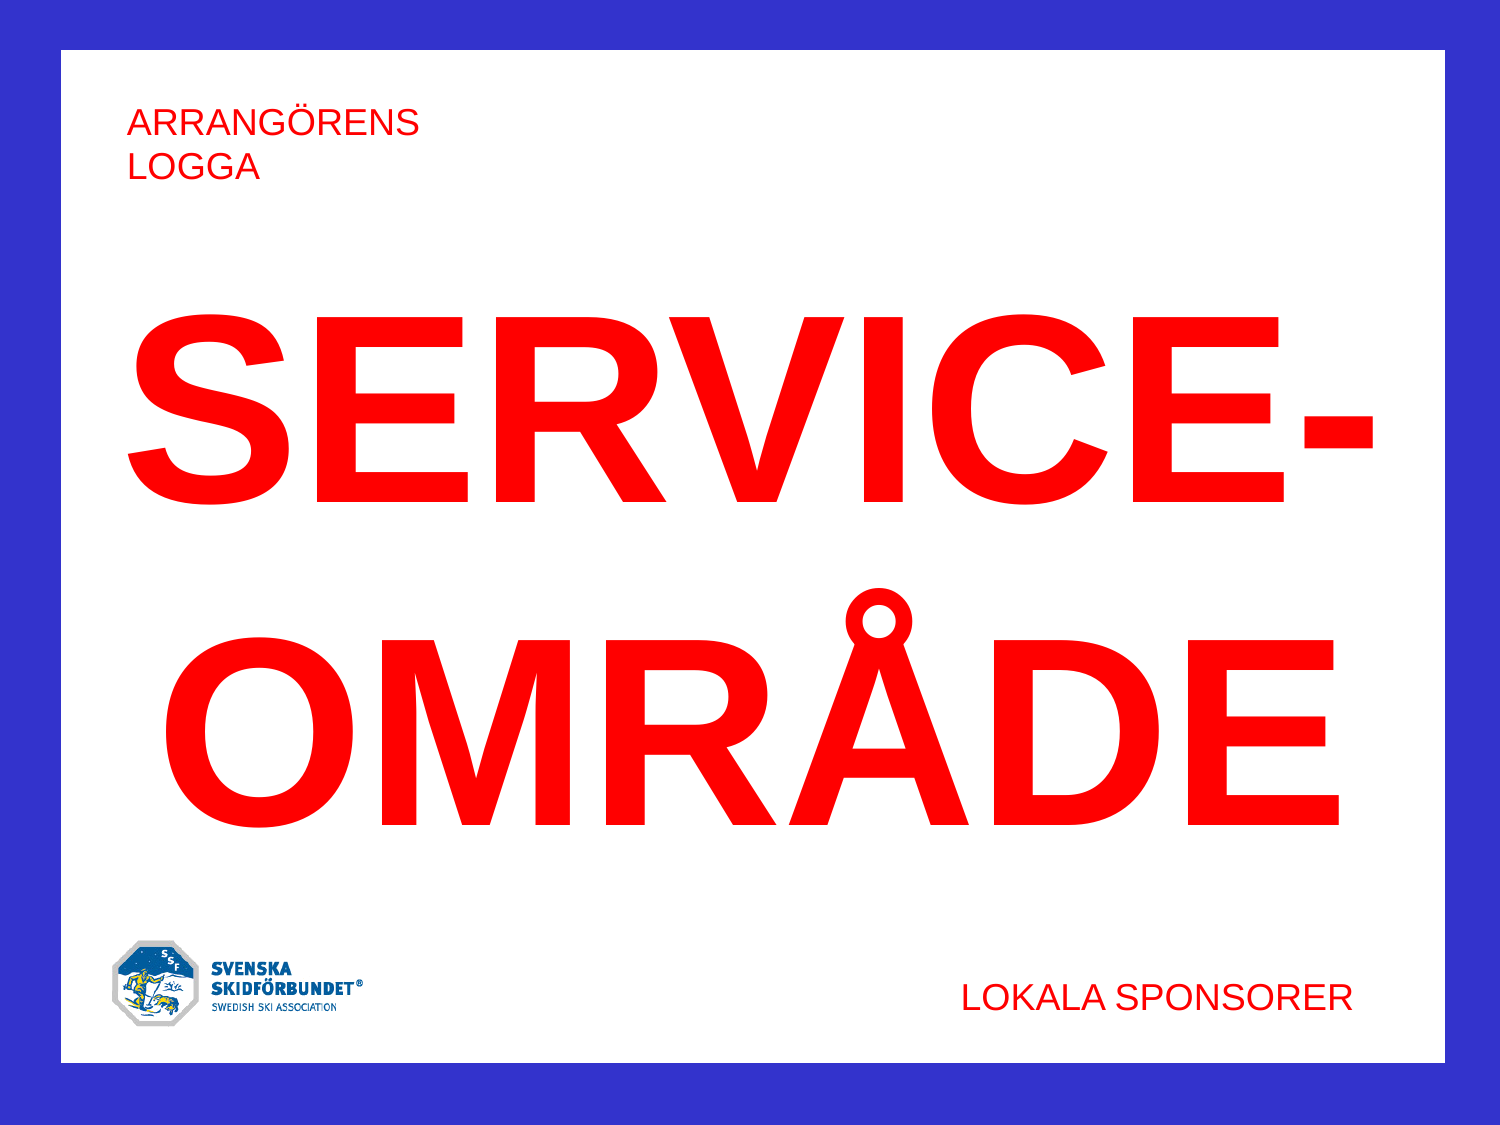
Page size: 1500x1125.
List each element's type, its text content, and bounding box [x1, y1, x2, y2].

text_box LOKALA SPONSORER [915, 965, 1400, 1026]
text_box ARRANGÖRENS LOGGA [112, 90, 443, 195]
text_box SERVICE- OMRÅDE [29, 19, 1477, 1094]
